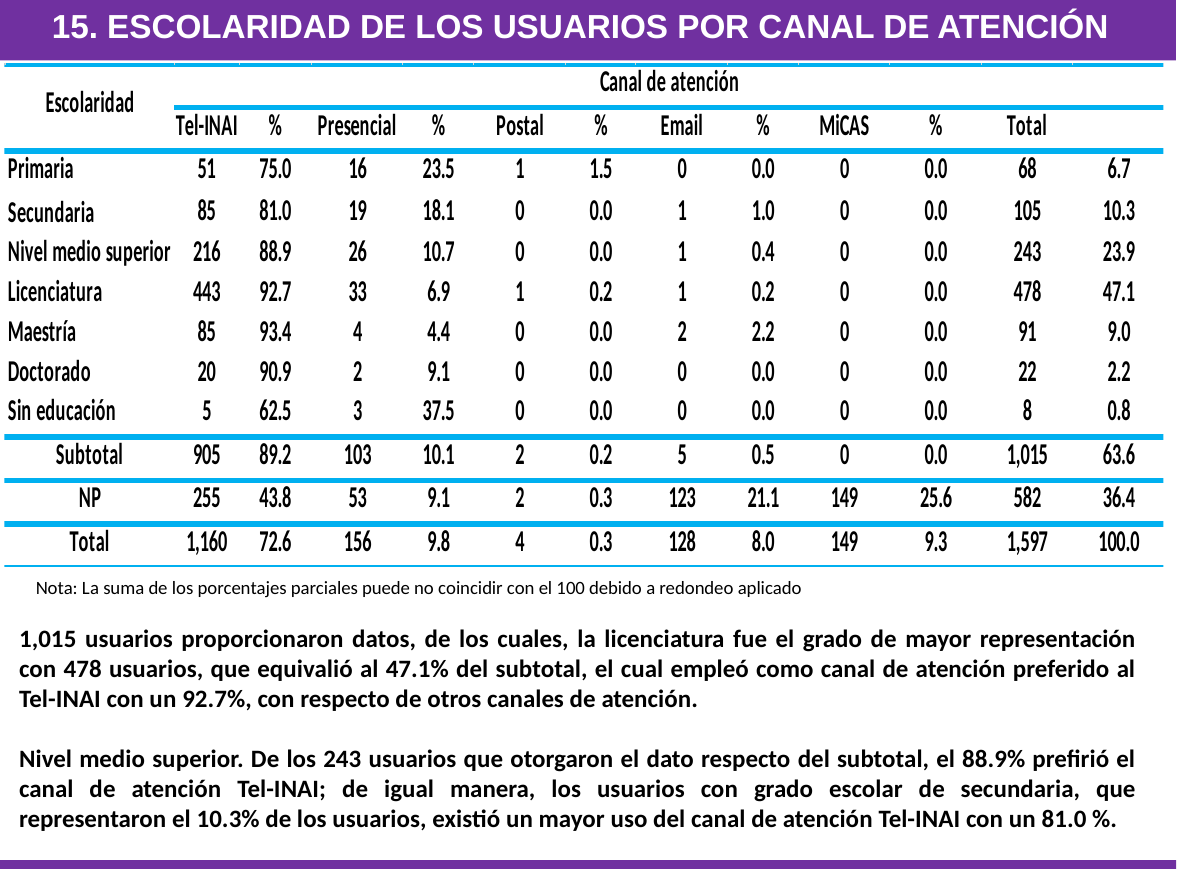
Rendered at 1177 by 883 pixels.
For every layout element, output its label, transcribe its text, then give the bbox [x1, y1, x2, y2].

text_box 15. Escolaridad de los Usuarios por canal de atención [0, 0, 1165, 53]
text_box Nota: La suma de los porcentajes parciales puede no coincidir con el 100 debido a redondeo aplicado [21, 577, 1060, 606]
picture [4, 62, 1165, 569]
text_box 1,015 usuarios proporcionaron datos, de los cuales, la licenciatura fue el grado de mayor representación con 478 usuarios, que equivalió al 47.1% del subtotal, el cual empleó como canal de atención preferido al Tel-INAI con un 92.7%, con respecto de otros canales de atención. Nivel medio superior. De los 243 usuarios que otorgaron el dato respecto del subtotal, el 88.9% prefirió el canal de atención Tel-INAI; de igual manera, los usuarios con grado escolar de secundaria, que representaron el 10.3% de los usuarios, existió un mayor uso del canal de atención Tel-INAI con un 81.0 %. [4, 615, 1153, 840]
